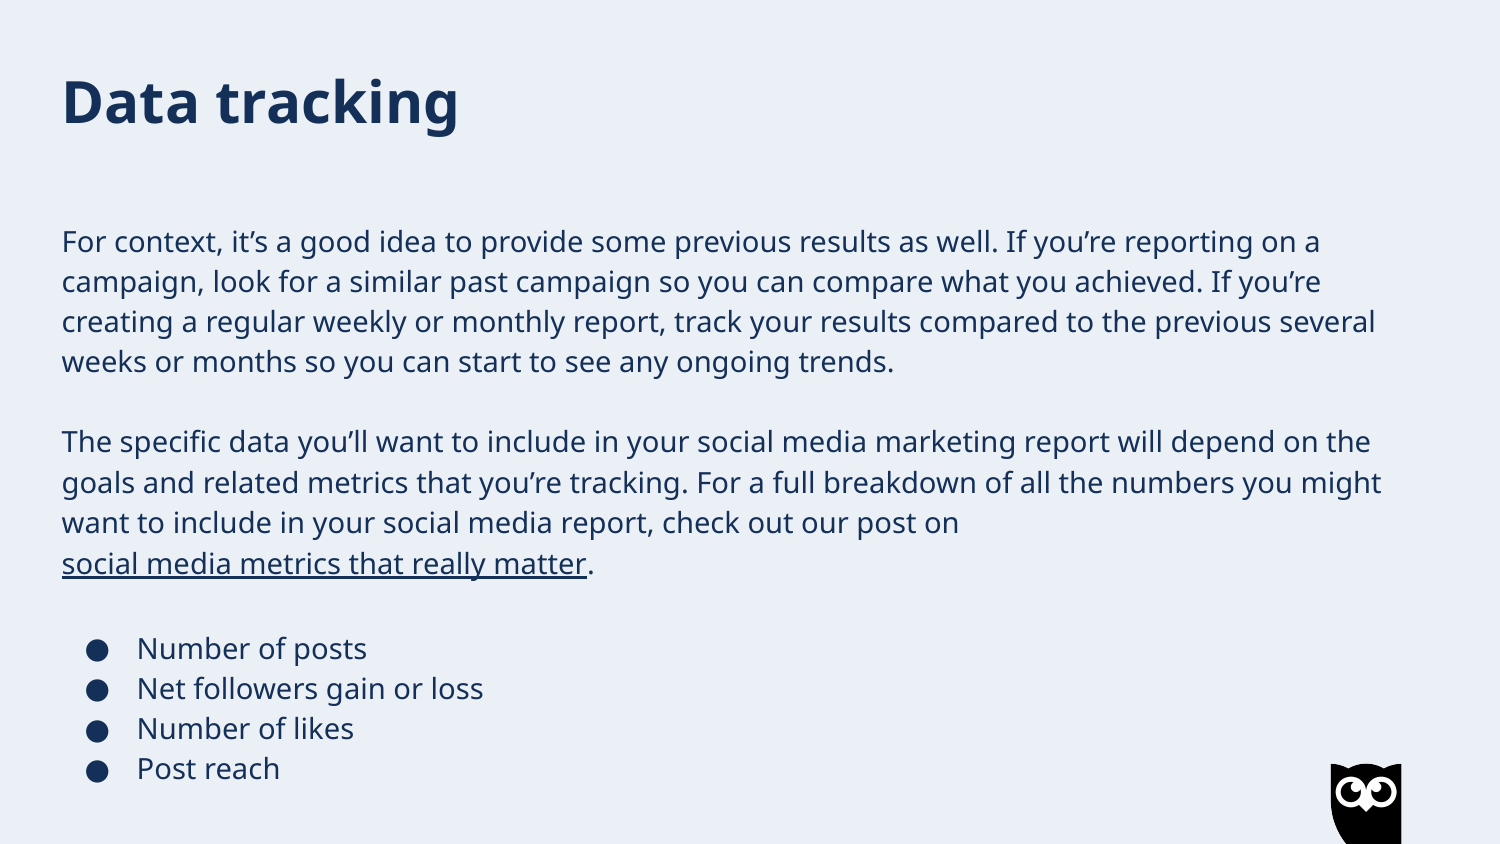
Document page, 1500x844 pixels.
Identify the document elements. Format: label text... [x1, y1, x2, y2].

text_box Data tracking [52, 58, 1306, 147]
picture [1298, 731, 1434, 844]
text_box For context, it’s a good idea to provide some previous results as well. If you’re reporting on a campaign, look for a similar past campaign so you can compare what you achieved. If you’re creating a regular weekly or monthly report, track your results compared to the previous several weeks or months so you can start to see any ongoing trends. The specific data you’ll want to include in your social media marketing report will depend on the goals and related metrics that you’re tracking. For a full breakdown of all the numbers you might want to include in your social media report, check out our post on social media metrics that really matter. Number of posts Net followers gain or loss Number of likes Post reach [52, 202, 1416, 578]
